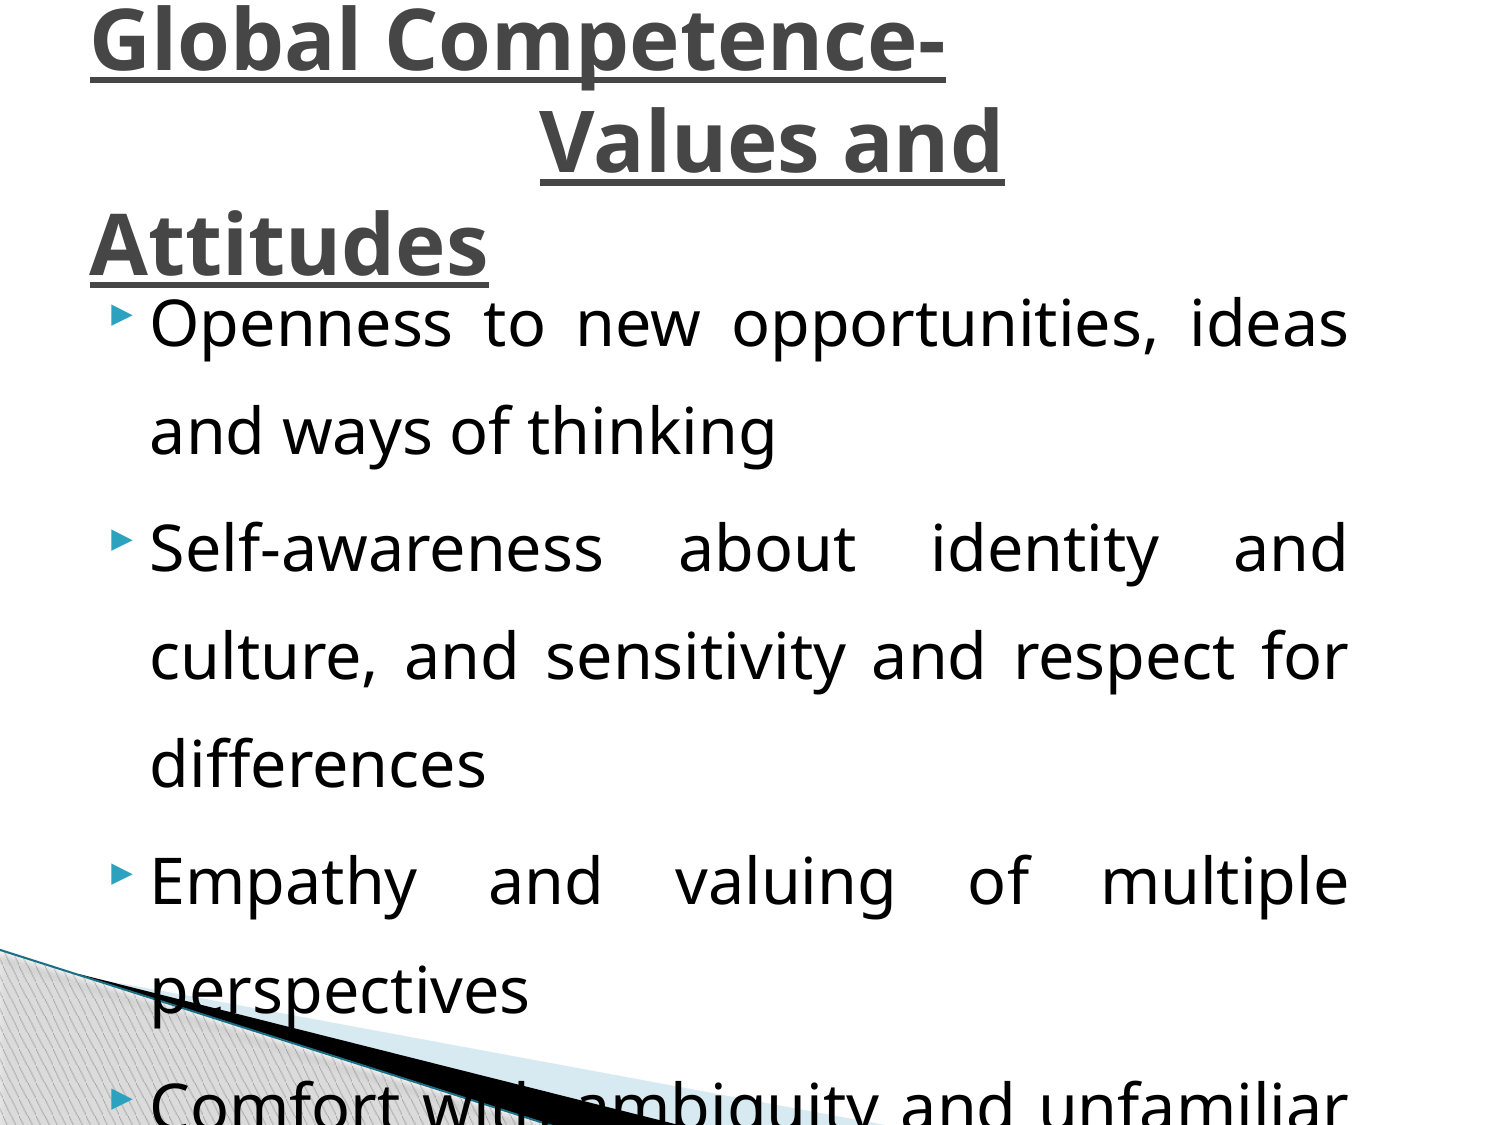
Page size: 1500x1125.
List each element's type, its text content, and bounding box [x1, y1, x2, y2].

list Openness to new opportunities, ideas and ways of thinking Self-awareness about identity and culture, and sensitivity and respect for differences Empathy and valuing of multiple perspectives Comfort with ambiguity and unfamiliar situations( calm in emergence of uncertain situations) [75, 243, 1365, 978]
title Global Competence- Values and Attitudes [75, 45, 1425, 233]
